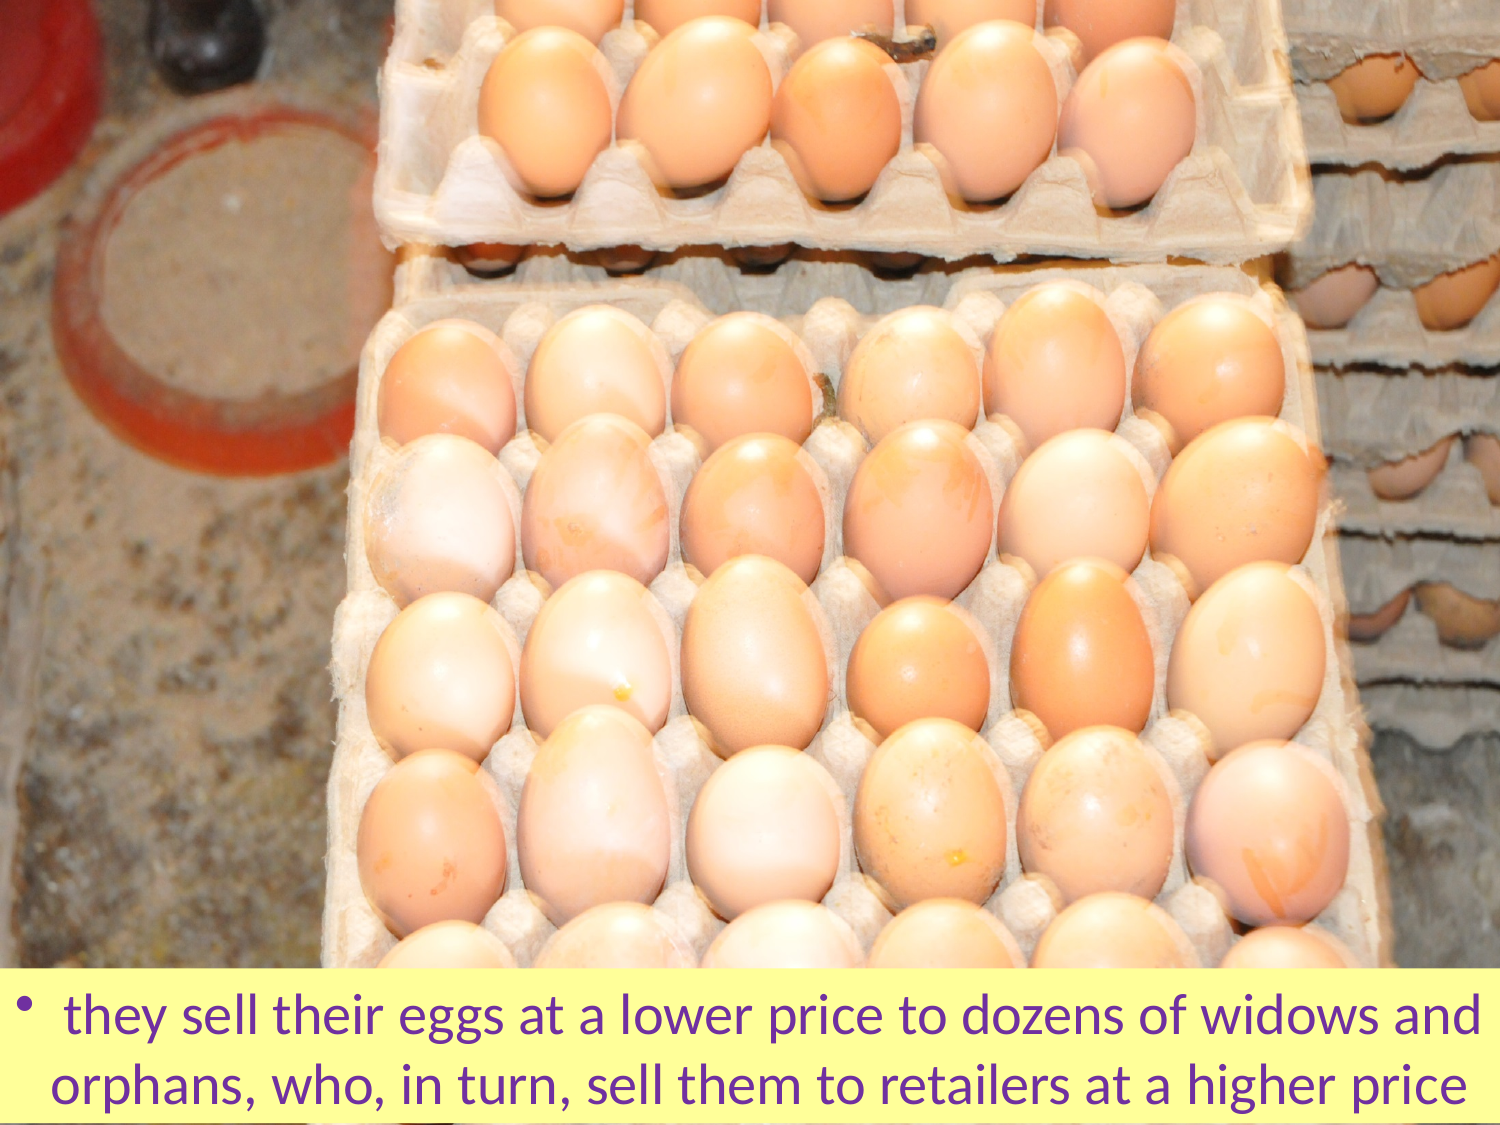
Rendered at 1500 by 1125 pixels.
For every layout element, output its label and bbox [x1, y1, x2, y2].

list [0, 0, 1500, 1125]
